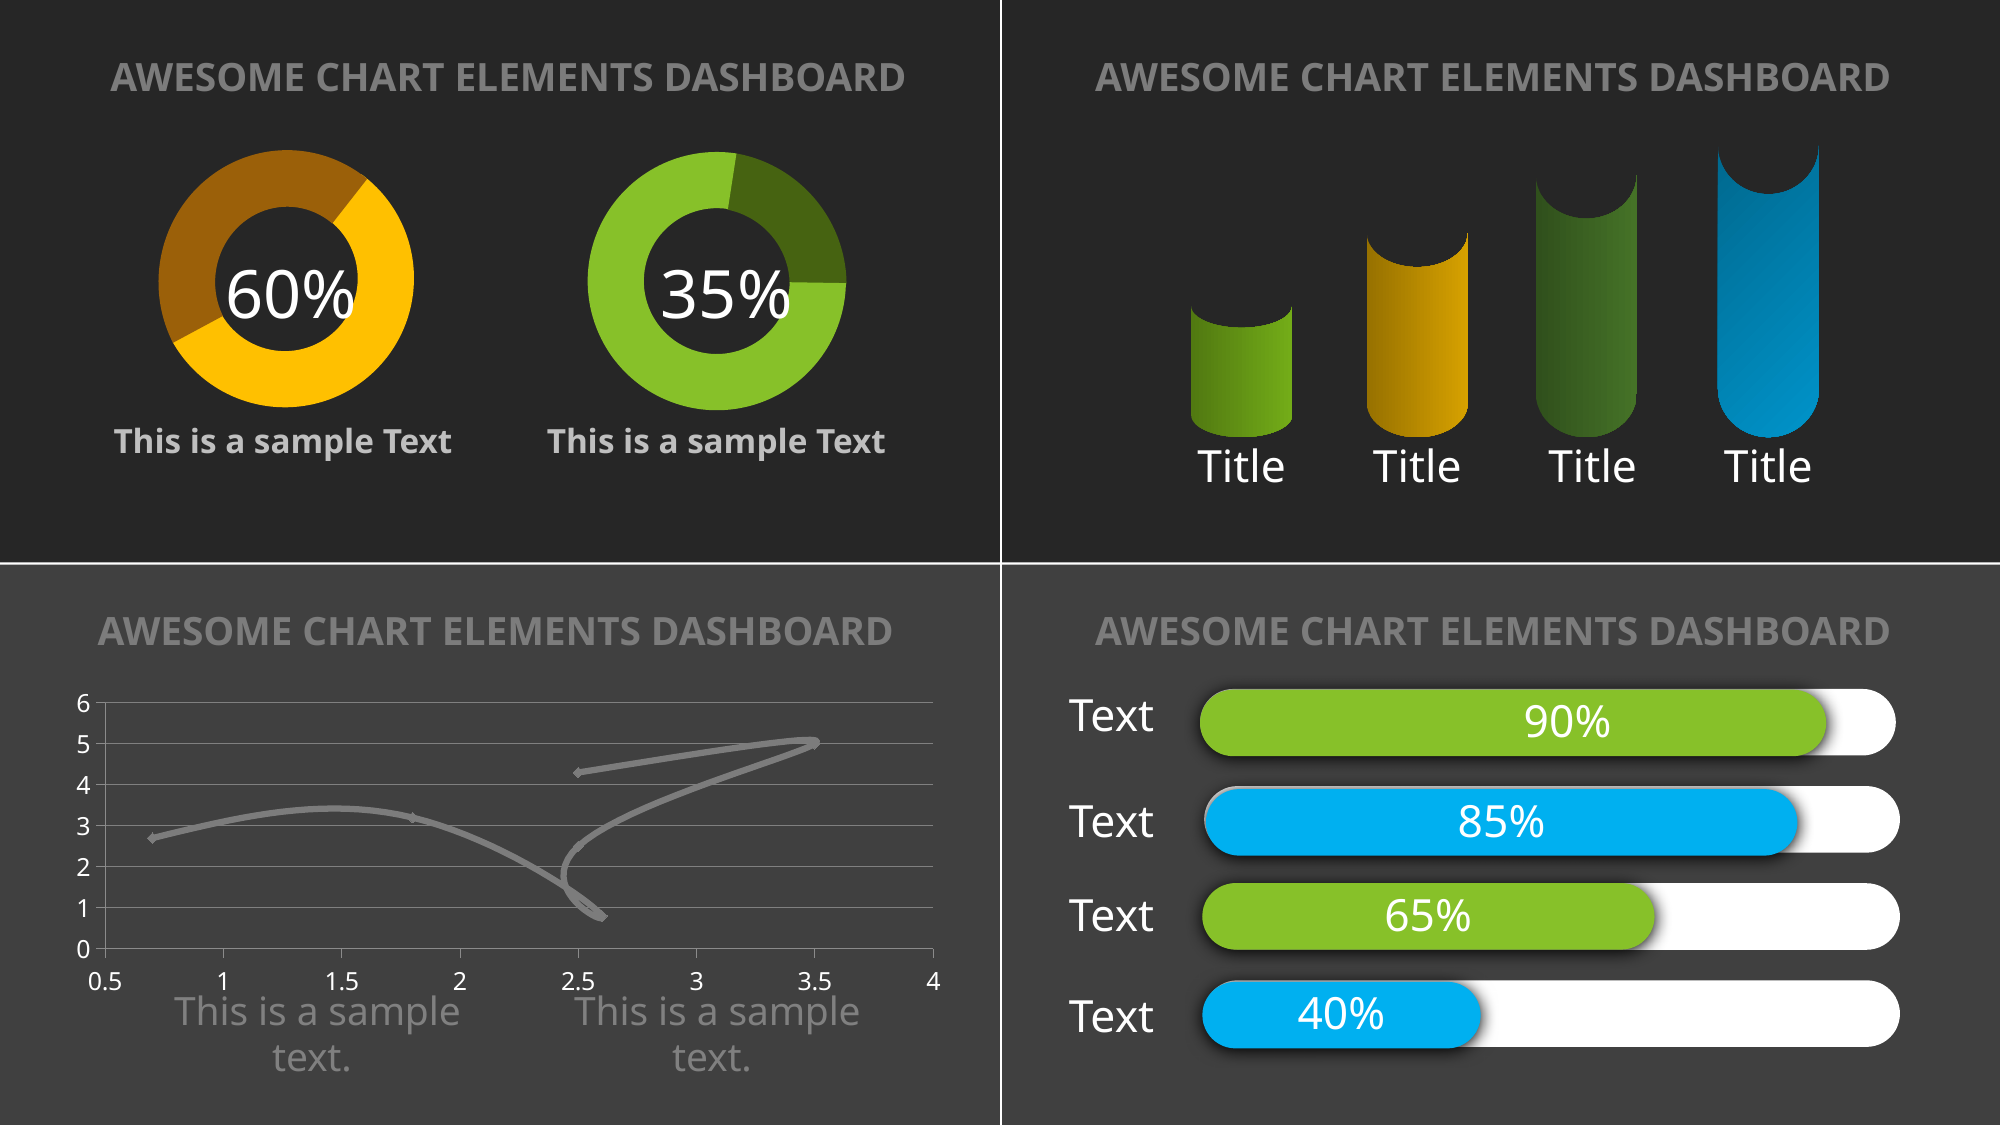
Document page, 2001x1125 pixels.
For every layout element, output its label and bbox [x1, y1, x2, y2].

text_box [1342, 233, 1493, 500]
text_box [585, 151, 849, 411]
text_box [1199, 688, 1900, 1047]
text_box [1166, 305, 1317, 500]
text_box [0, 0, 2000, 563]
text_box [1517, 174, 1668, 500]
text_box [155, 149, 415, 414]
chart [58, 679, 959, 1005]
text_box [1693, 145, 1844, 500]
text_box [0, 564, 2000, 1125]
